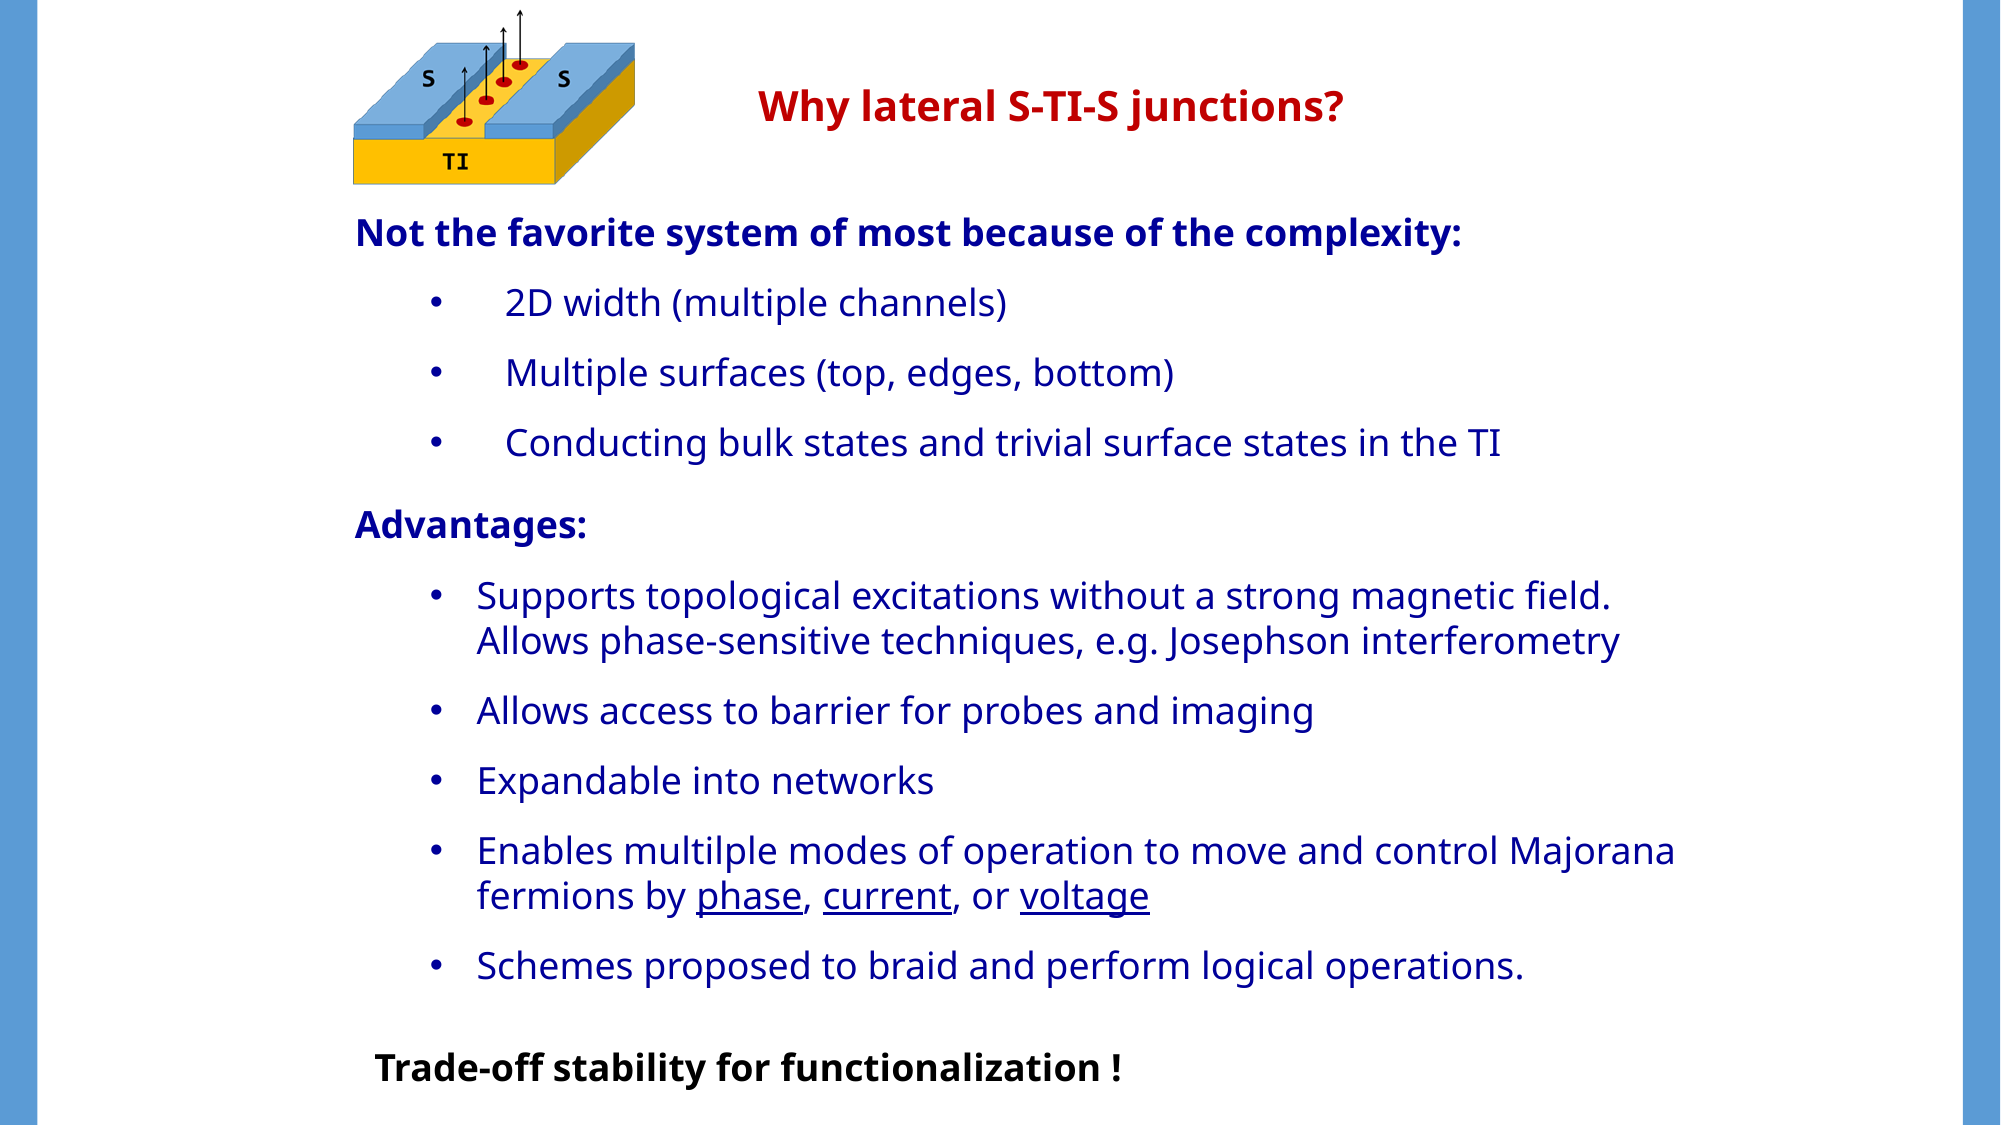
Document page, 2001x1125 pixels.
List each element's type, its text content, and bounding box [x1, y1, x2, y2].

picture [353, 3, 635, 191]
text_box Not the favorite system of most because of the complexity: 2D width (multiple channels) Multiple surfaces (top, edges, bottom) Conducting bulk states and trivial surface states in the TI Advantages: Supports topological excitations without a strong magnetic field. Allows phase-sensitive techniques, e.g. Josephson interferometry Allows access to barrier for probes and imaging Expandable into networks Enables multilple modes of operation to move and control Majorana fermions by phase, current, or voltage Schemes proposed to braid and perform logical operations. Trade-off stability for functionalization ! [340, 201, 1698, 1097]
text_box Why lateral S-TI-S junctions? [743, 72, 1360, 138]
